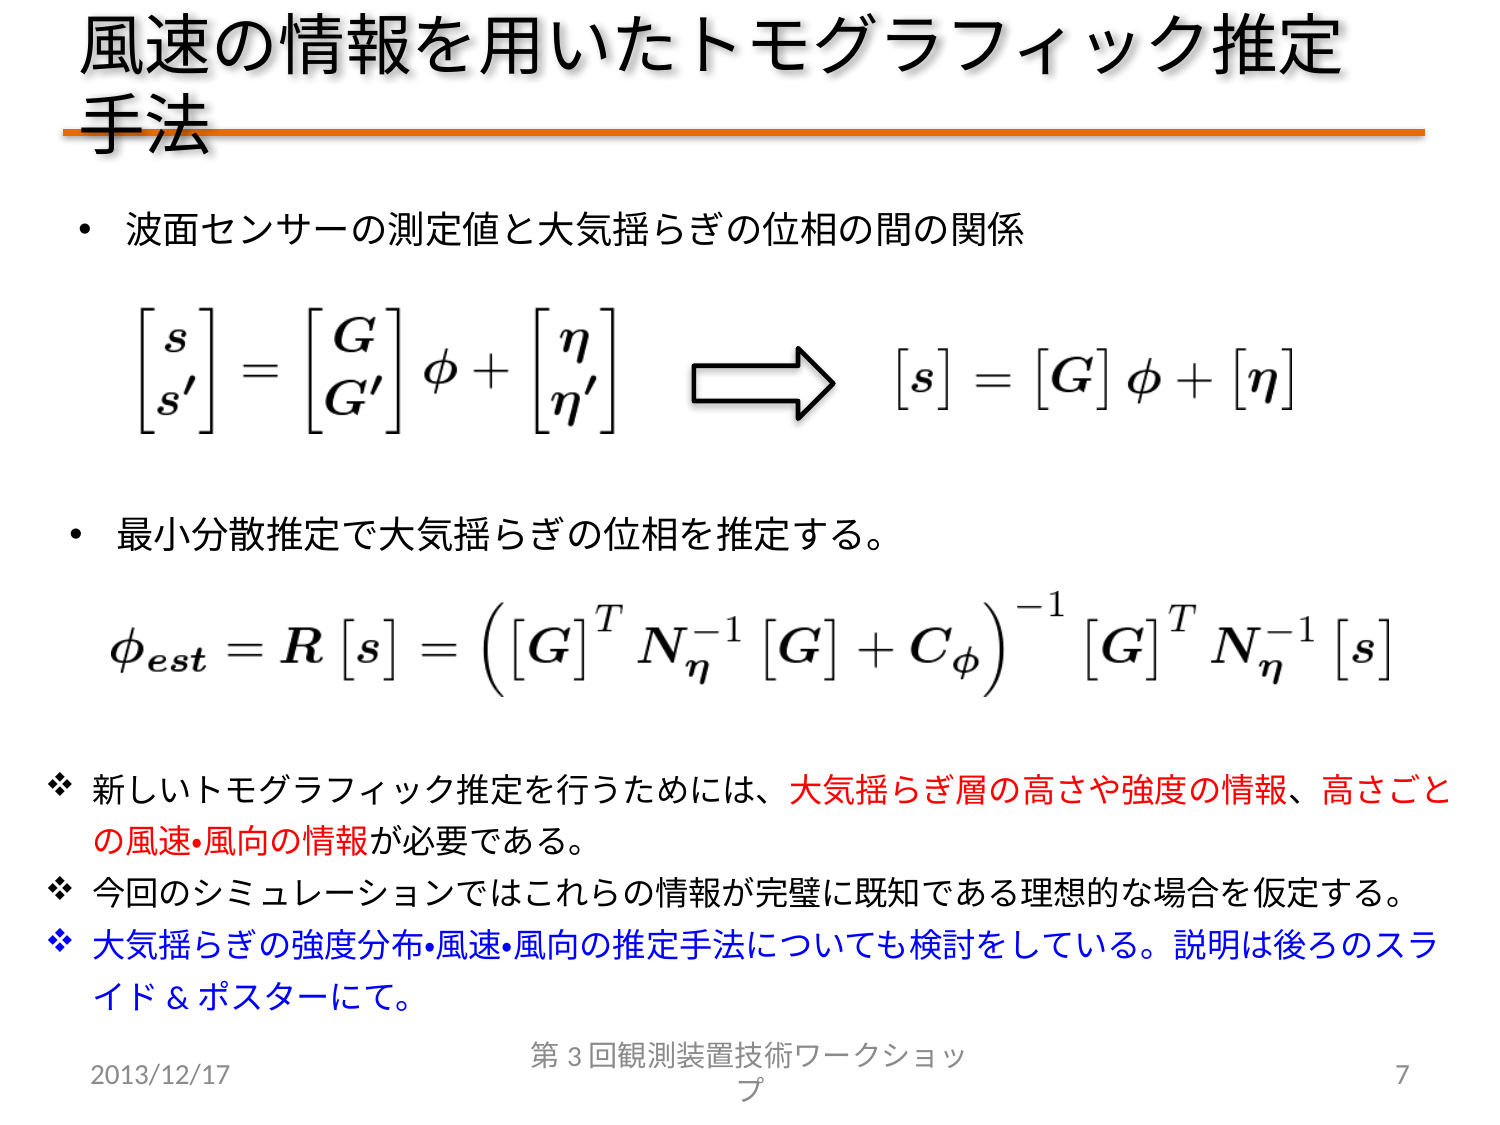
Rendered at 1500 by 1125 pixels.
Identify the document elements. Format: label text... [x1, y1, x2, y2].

picture [897, 347, 1293, 410]
title 風速の情報を用いたトモグラフィック推定手法 [63, 0, 1414, 177]
text_box 波面センサーの測定値と大気揺らぎの位相の間の関係 [63, 198, 1040, 259]
text_box 最小分散推定で大気揺らぎの位相を推定する。 [54, 503, 919, 564]
footer 第3回観測装置技術ワークショップ [512, 1042, 988, 1103]
picture [111, 591, 1389, 697]
text_box 新しいトモグラフィック推定を行うためには、大気揺らぎ層の高さや強度の情報、高さごとの風速・風向の情報が必要である。 今回のシミュレーションではこれらの情報が完璧に既知である理想的な場合を仮定する。 大気揺らぎの強度分布・風速・風向の推定手法についても検討をしている。説明は後ろのスライド&ポスターにて。 [30, 749, 1475, 1024]
picture [140, 307, 615, 434]
text_box [693, 347, 834, 420]
slide_number 7 [1074, 1042, 1425, 1103]
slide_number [75, 1042, 425, 1103]
